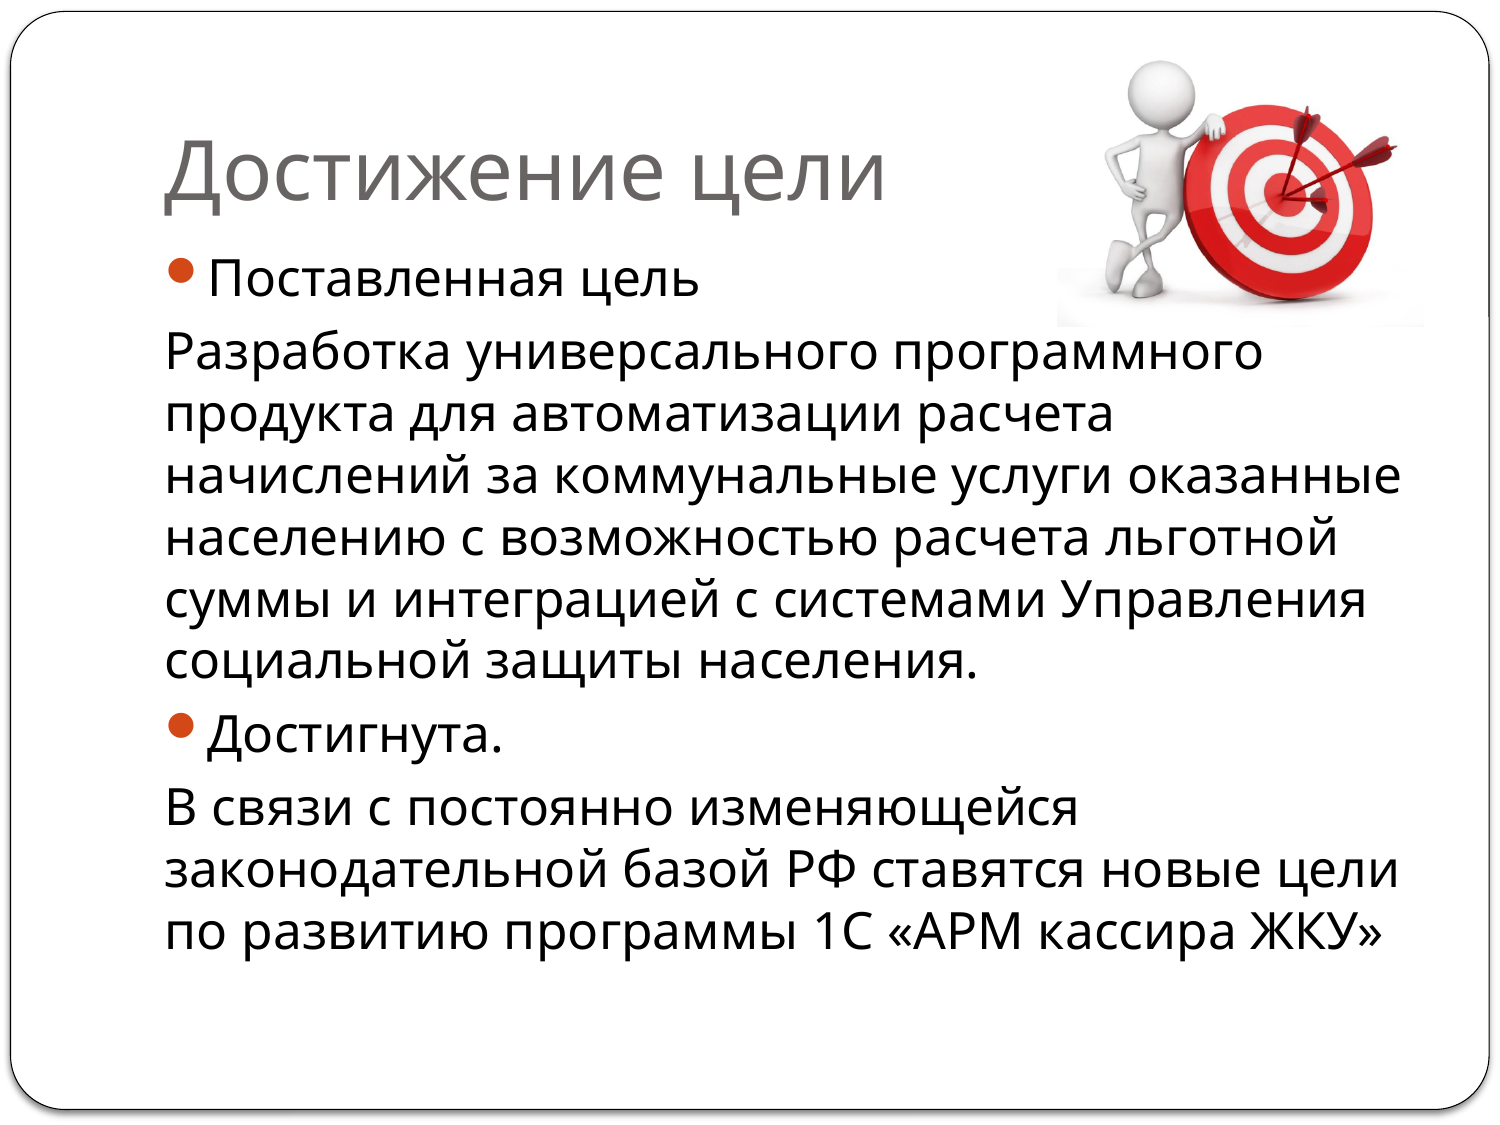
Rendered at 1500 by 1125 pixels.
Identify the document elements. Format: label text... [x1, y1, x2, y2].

title Достижение цели [150, 45, 1051, 233]
picture [1056, 27, 1424, 327]
list Поставленная цель Разработка универсального программного продукта для автоматизации расчета начислений за коммунальные услуги оказанные населению с возможностью расчета льготной суммы и интеграцией с системами Управления социальной защиты населения. Достигнута. В связи с постоянно изменяющейся законодательной базой РФ ставятся новые цели по развитию программы 1С «АРМ кассира ЖКУ» [150, 237, 1425, 988]
